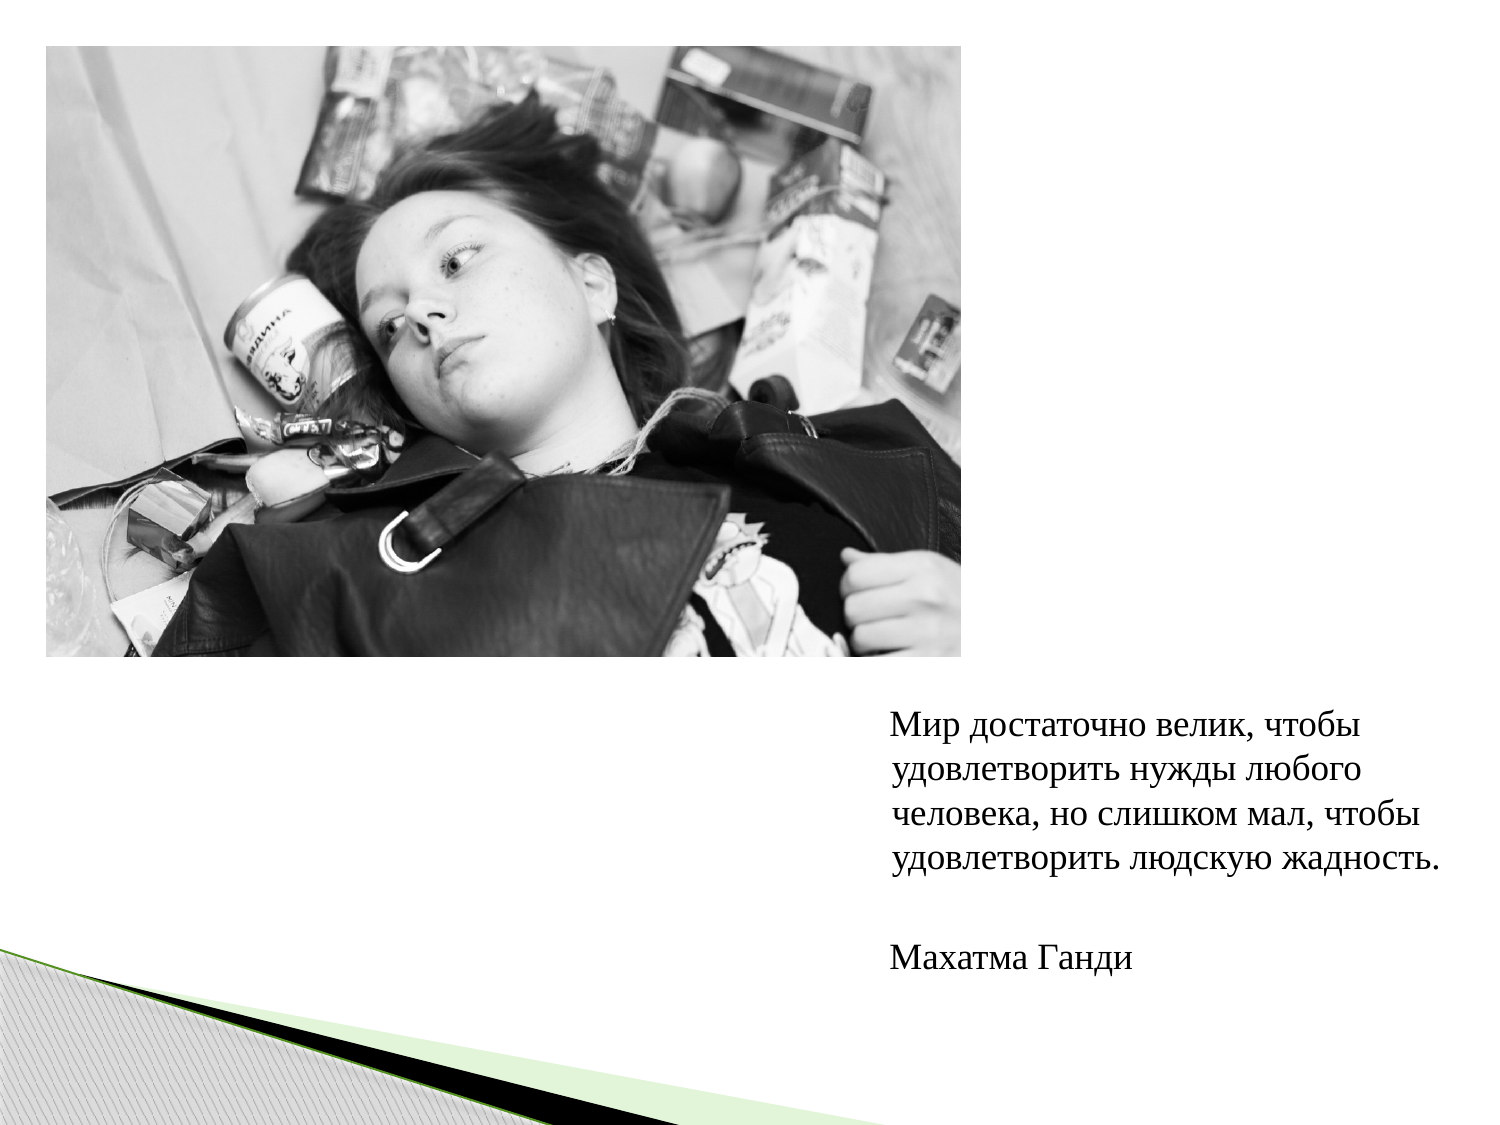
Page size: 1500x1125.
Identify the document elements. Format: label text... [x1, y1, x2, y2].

list Мир достаточно велик, чтобы удовлетворить нужды любого человека, но слишком мал, чтобы удовлетворить людскую жадность. Махатма Ганди [820, 691, 1465, 1070]
picture [46, 46, 961, 657]
